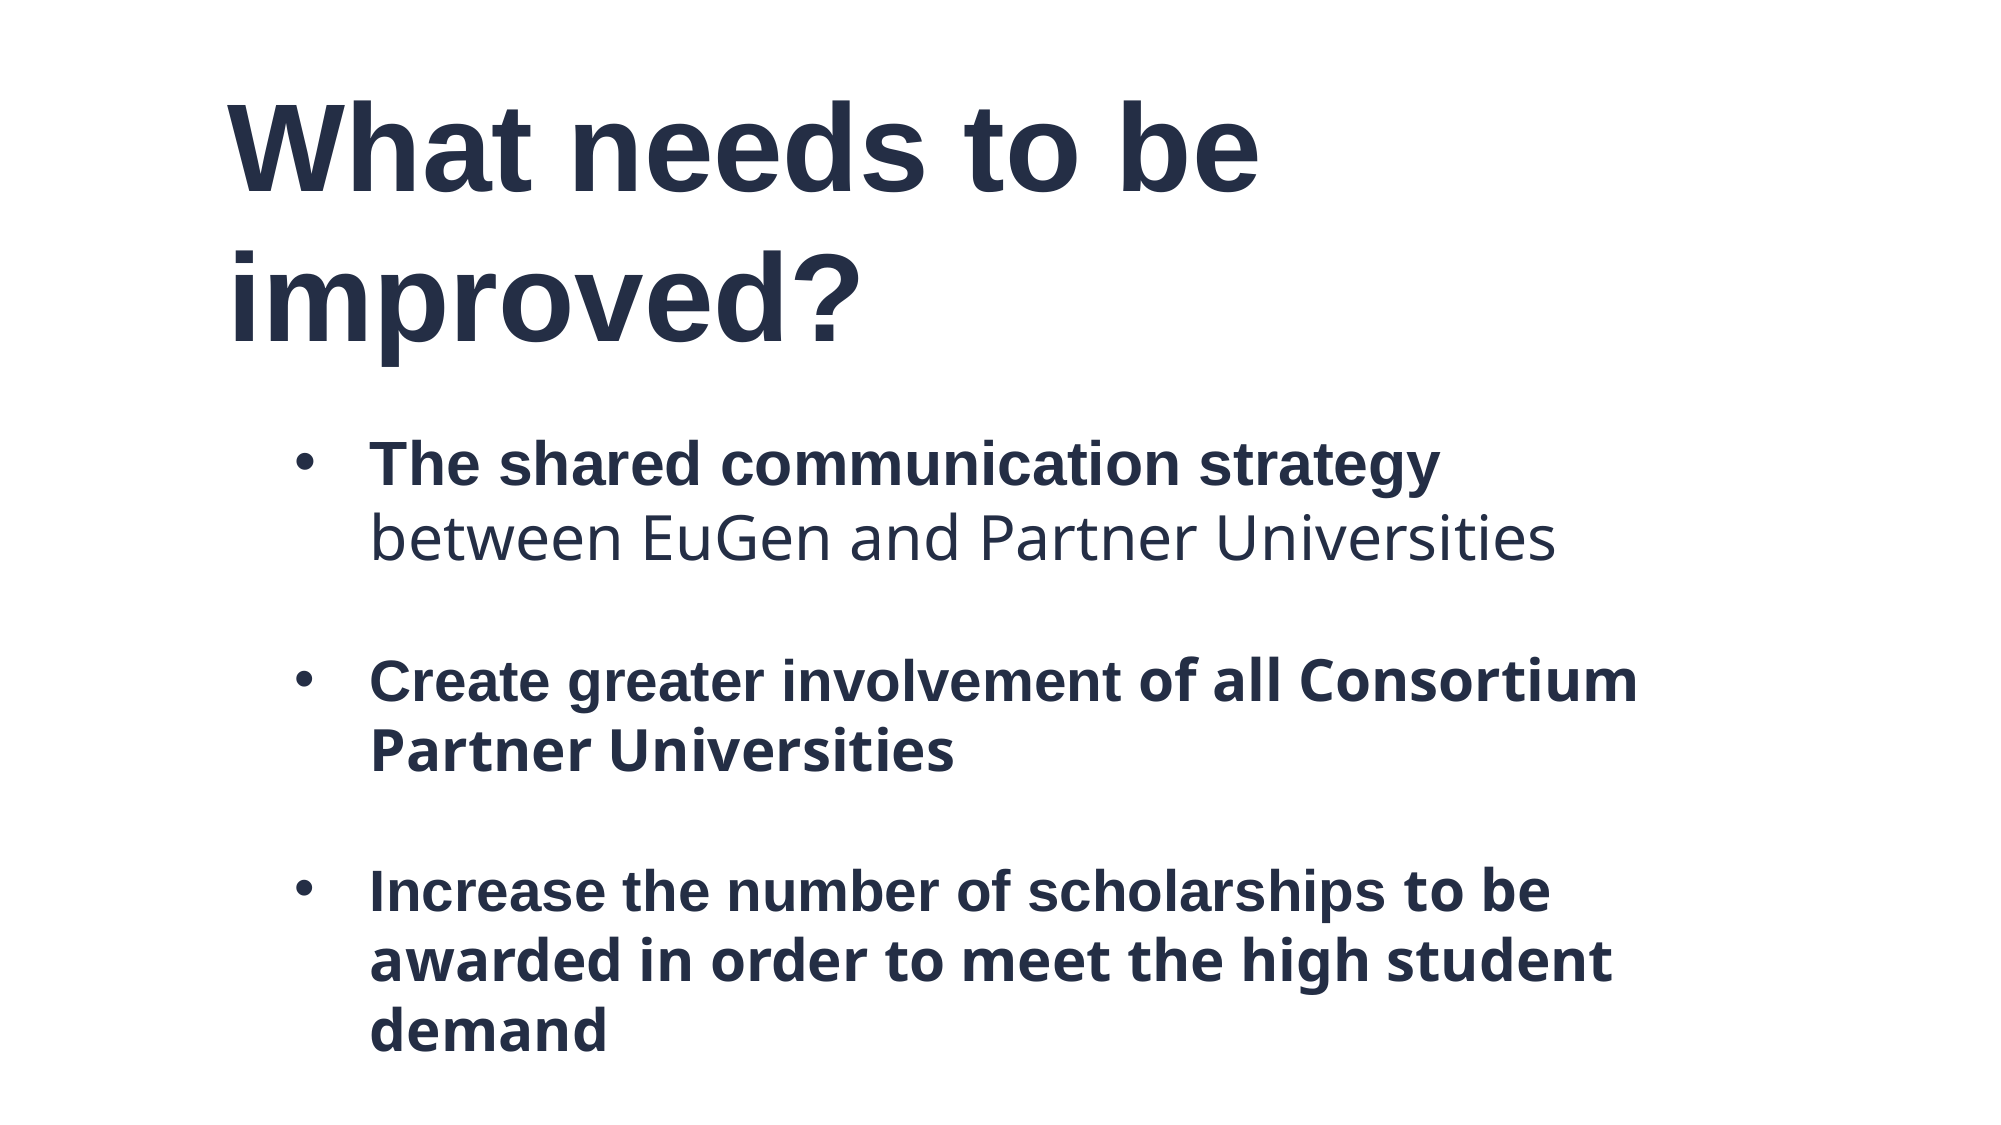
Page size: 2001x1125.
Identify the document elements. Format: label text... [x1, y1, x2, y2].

text_box What needs to be improved? [213, 58, 1515, 374]
text_box The shared communication strategy between EuGen and Partner Universities Create greater involvement of all Consortium Partner Universities Increase the number of scholarships to be awarded in order to meet the high student demand [280, 415, 1720, 1125]
